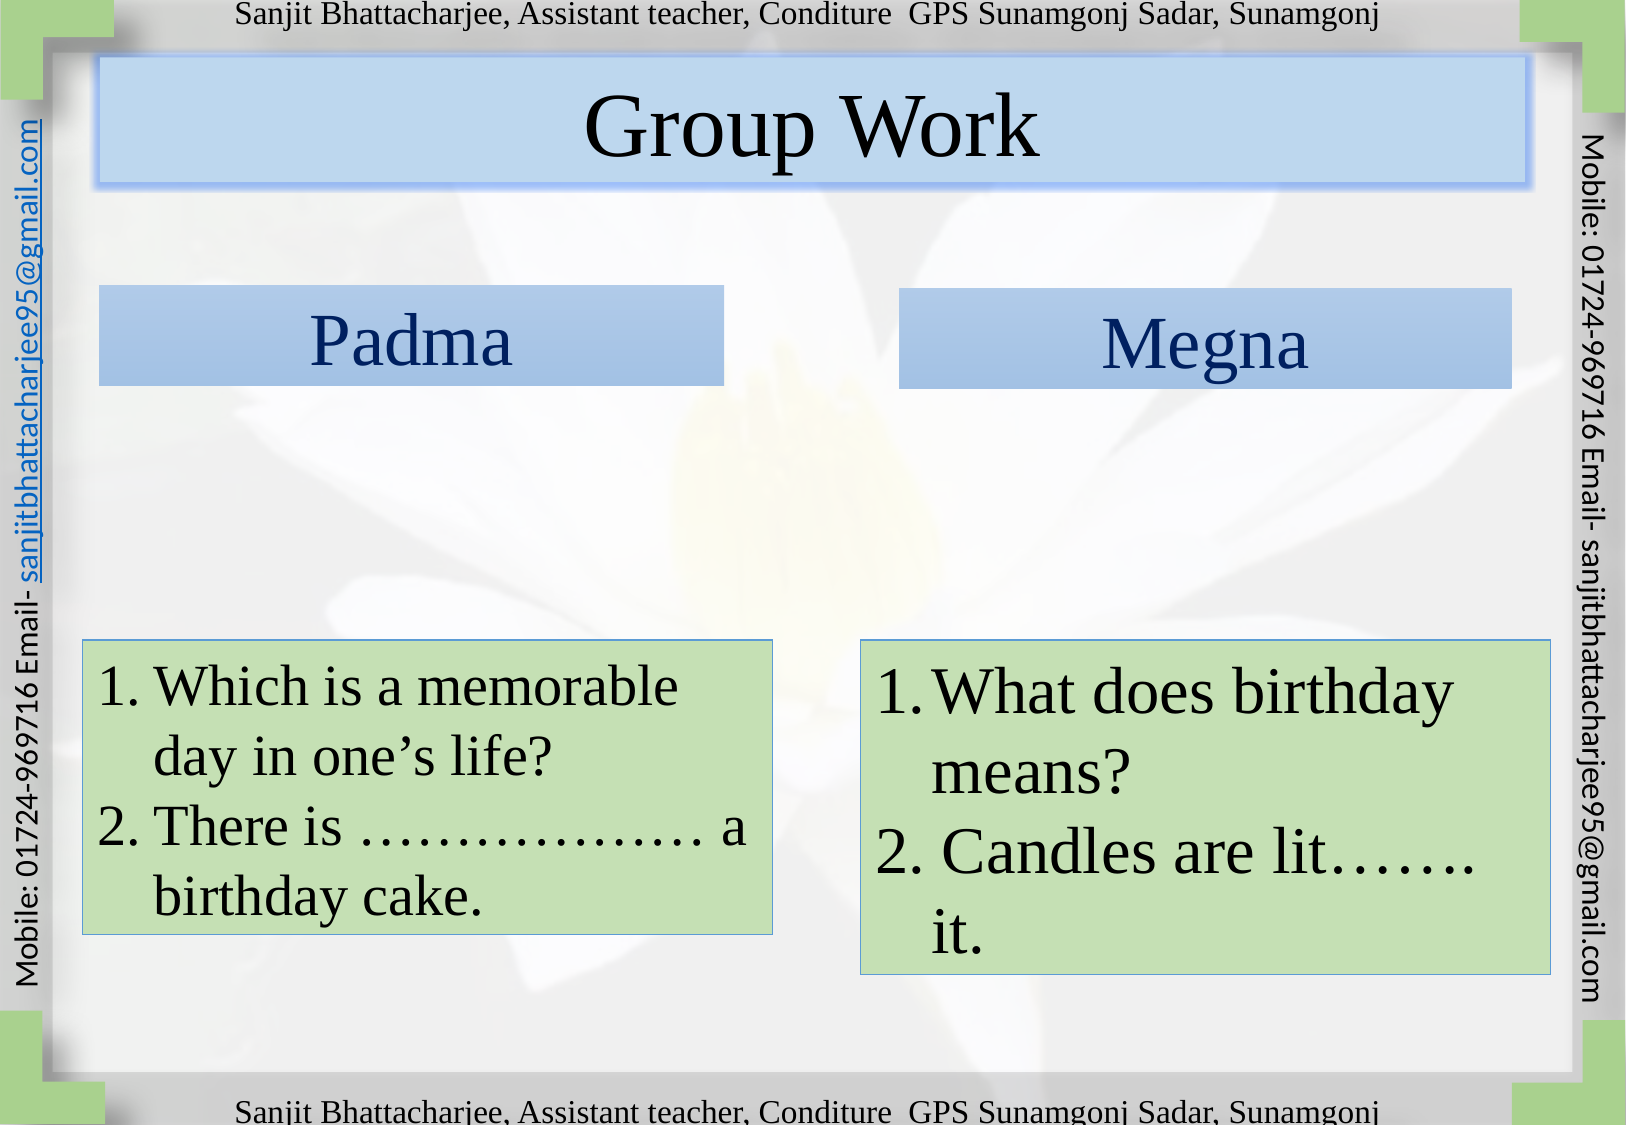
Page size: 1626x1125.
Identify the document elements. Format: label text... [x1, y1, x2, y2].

text_box Padma [99, 285, 725, 386]
text_box Megna [899, 288, 1512, 389]
text_box Which is a memorable day in one’s life? There is ……………… a birthday cake. [82, 639, 773, 935]
text_box What does birthday means? 2. Candles are lit……. it. [860, 639, 1551, 975]
text_box Group Work [99, 57, 1525, 182]
